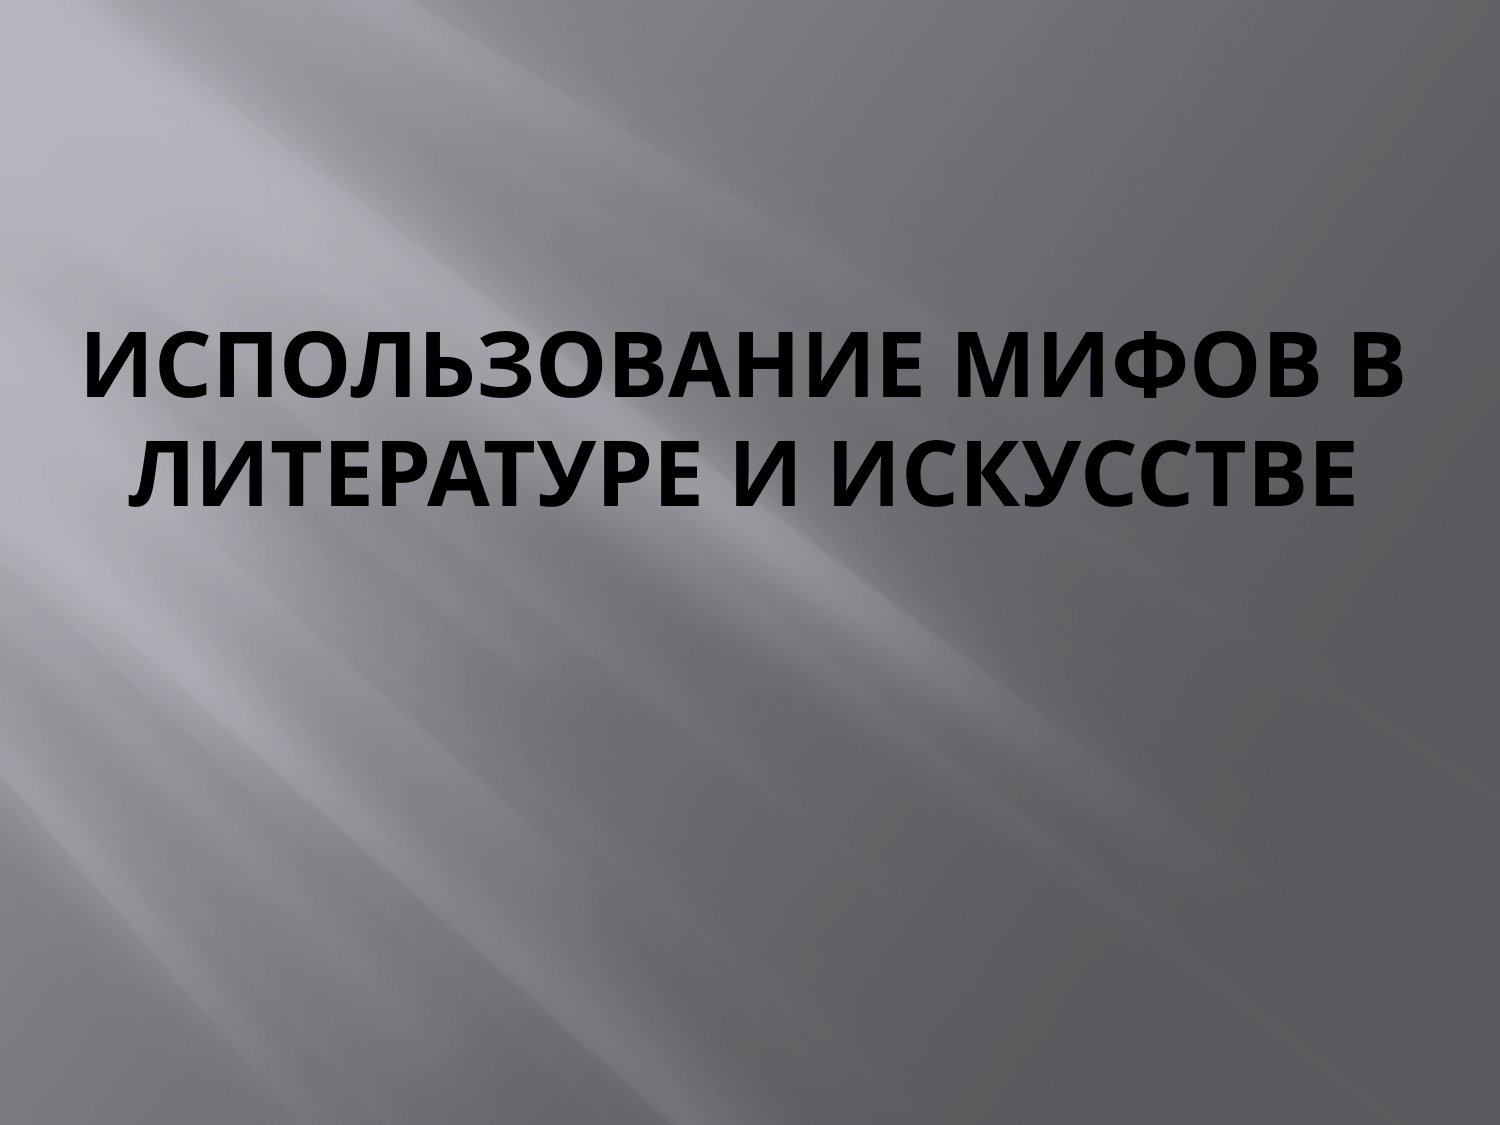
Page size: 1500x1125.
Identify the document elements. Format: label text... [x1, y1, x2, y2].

title Использование мифов в литературе и искусстве [69, 224, 1420, 525]
